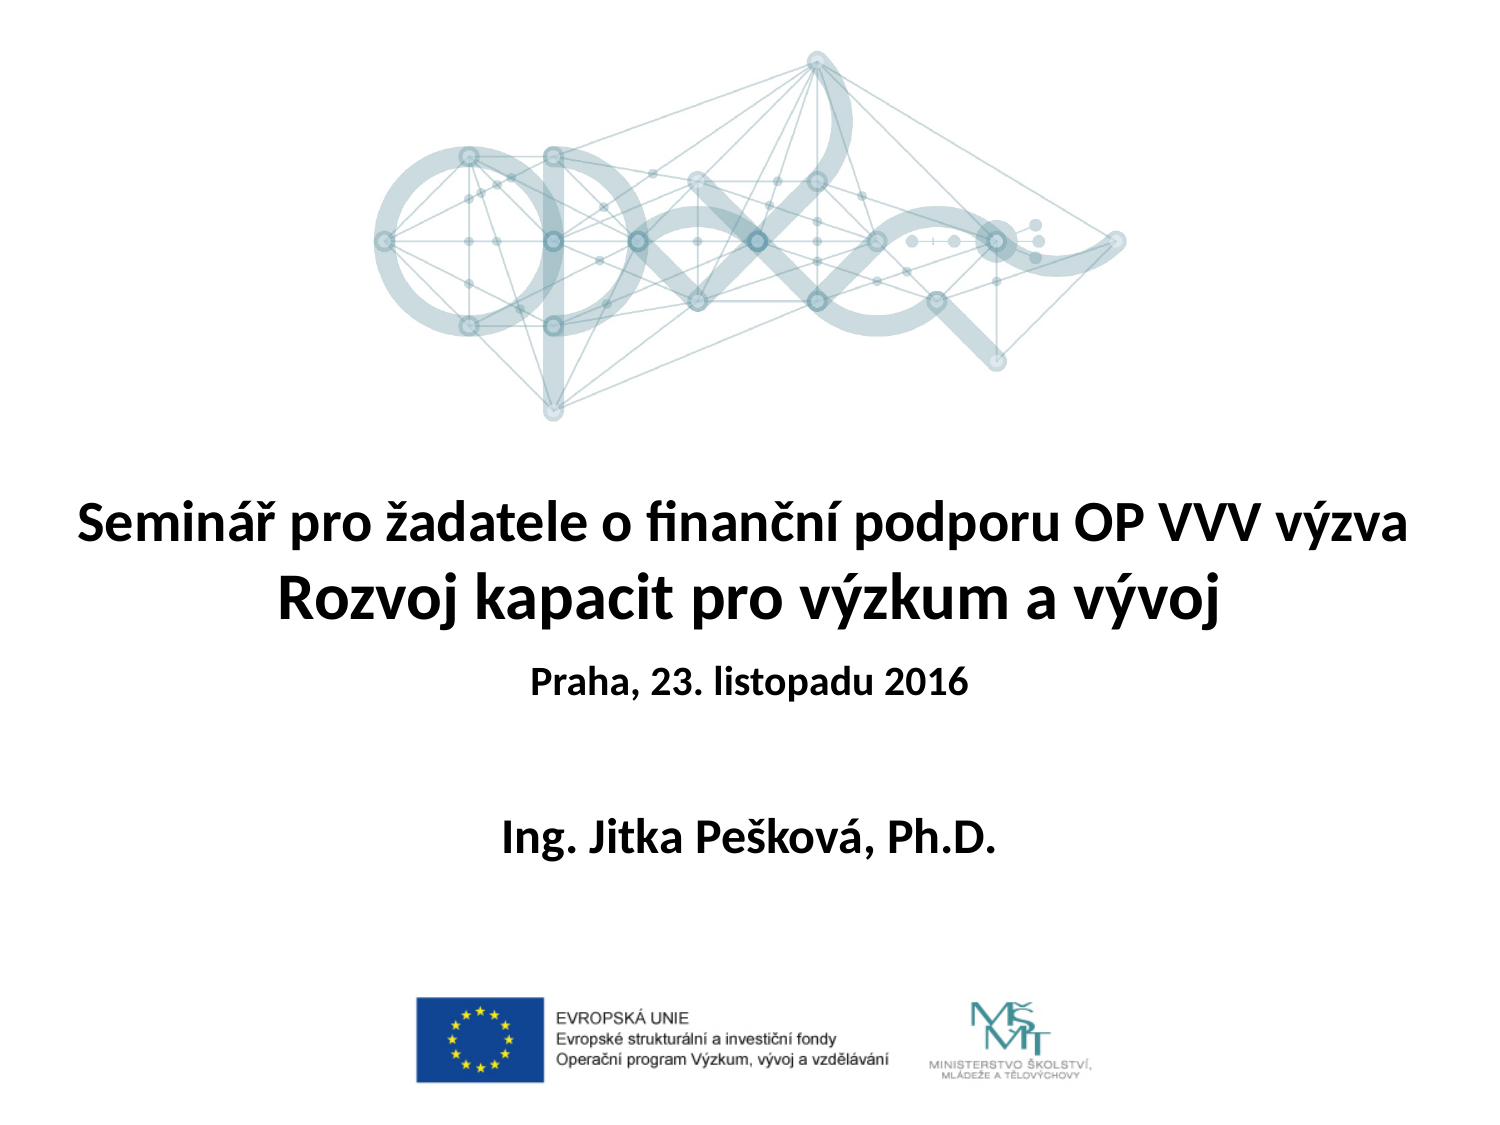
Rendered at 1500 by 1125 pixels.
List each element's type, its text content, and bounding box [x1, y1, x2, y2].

text_box Seminář pro žadatele o finanční podporu OP VVV výzva Rozvoj kapacit pro výzkum a vývoj Praha, 23. listopadu 2016 Ing. Jitka Pešková, Ph.D. Praha, 15. listopadu 2016 [20, 475, 1480, 1022]
picture [371, 956, 1129, 1125]
picture [322, 0, 1178, 473]
